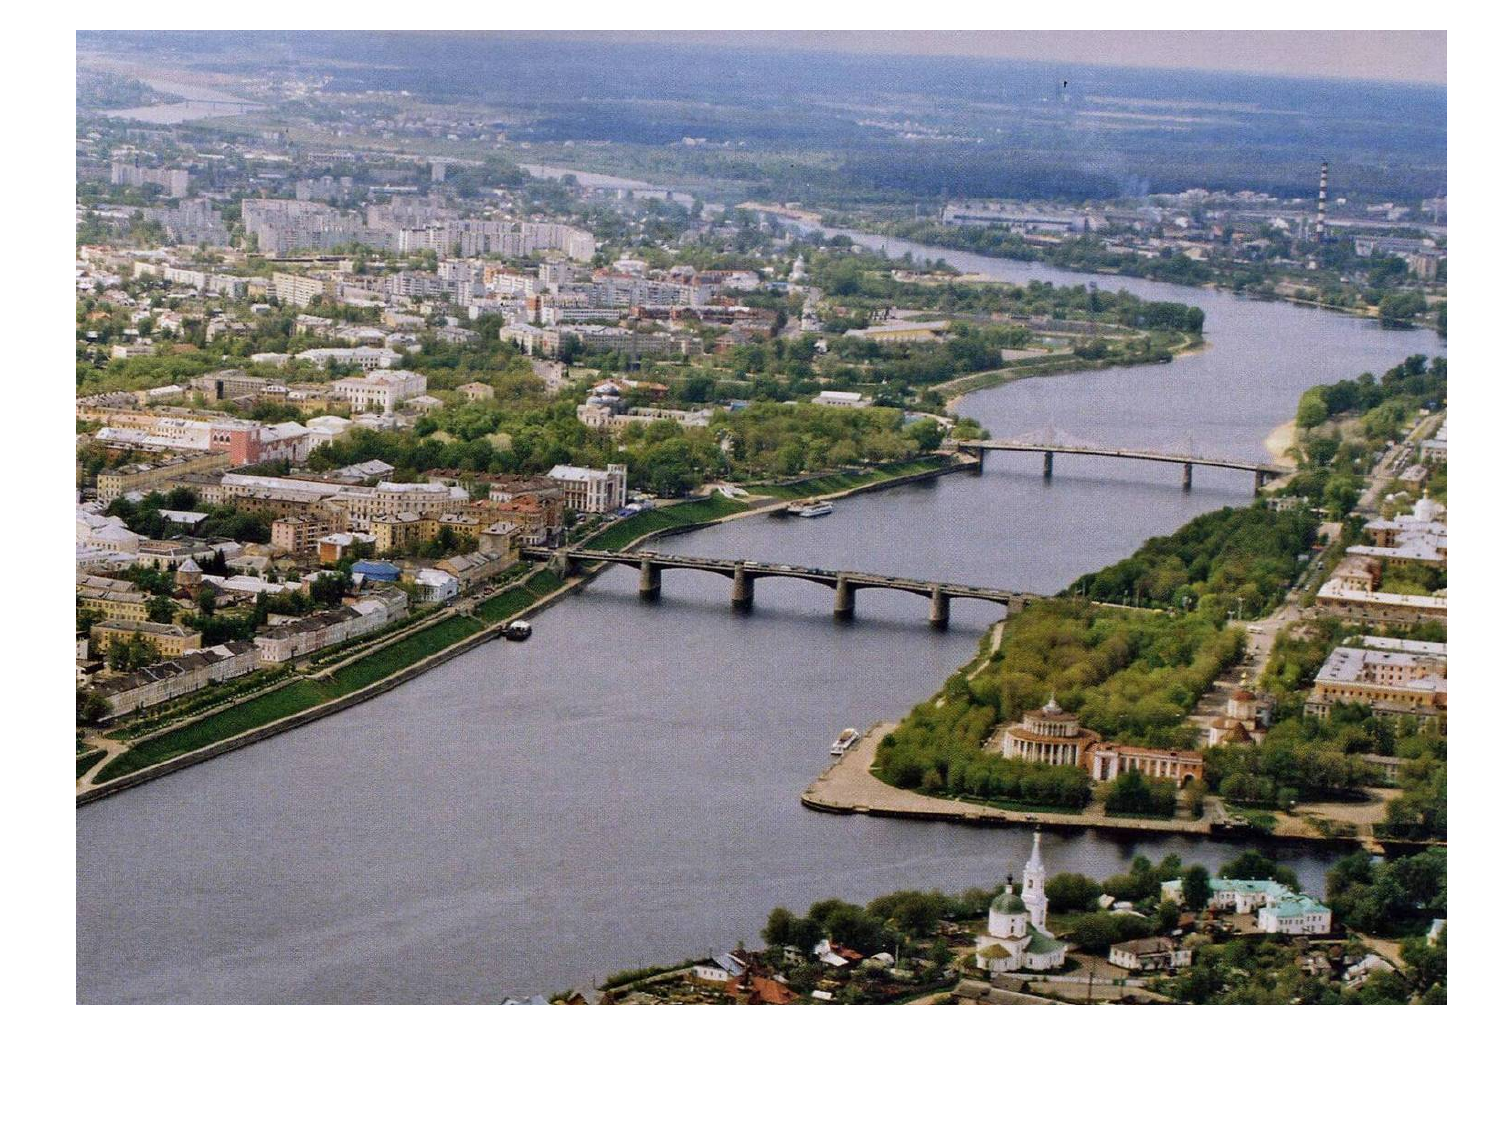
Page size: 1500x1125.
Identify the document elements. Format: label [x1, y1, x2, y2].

list [76, 30, 1448, 1006]
